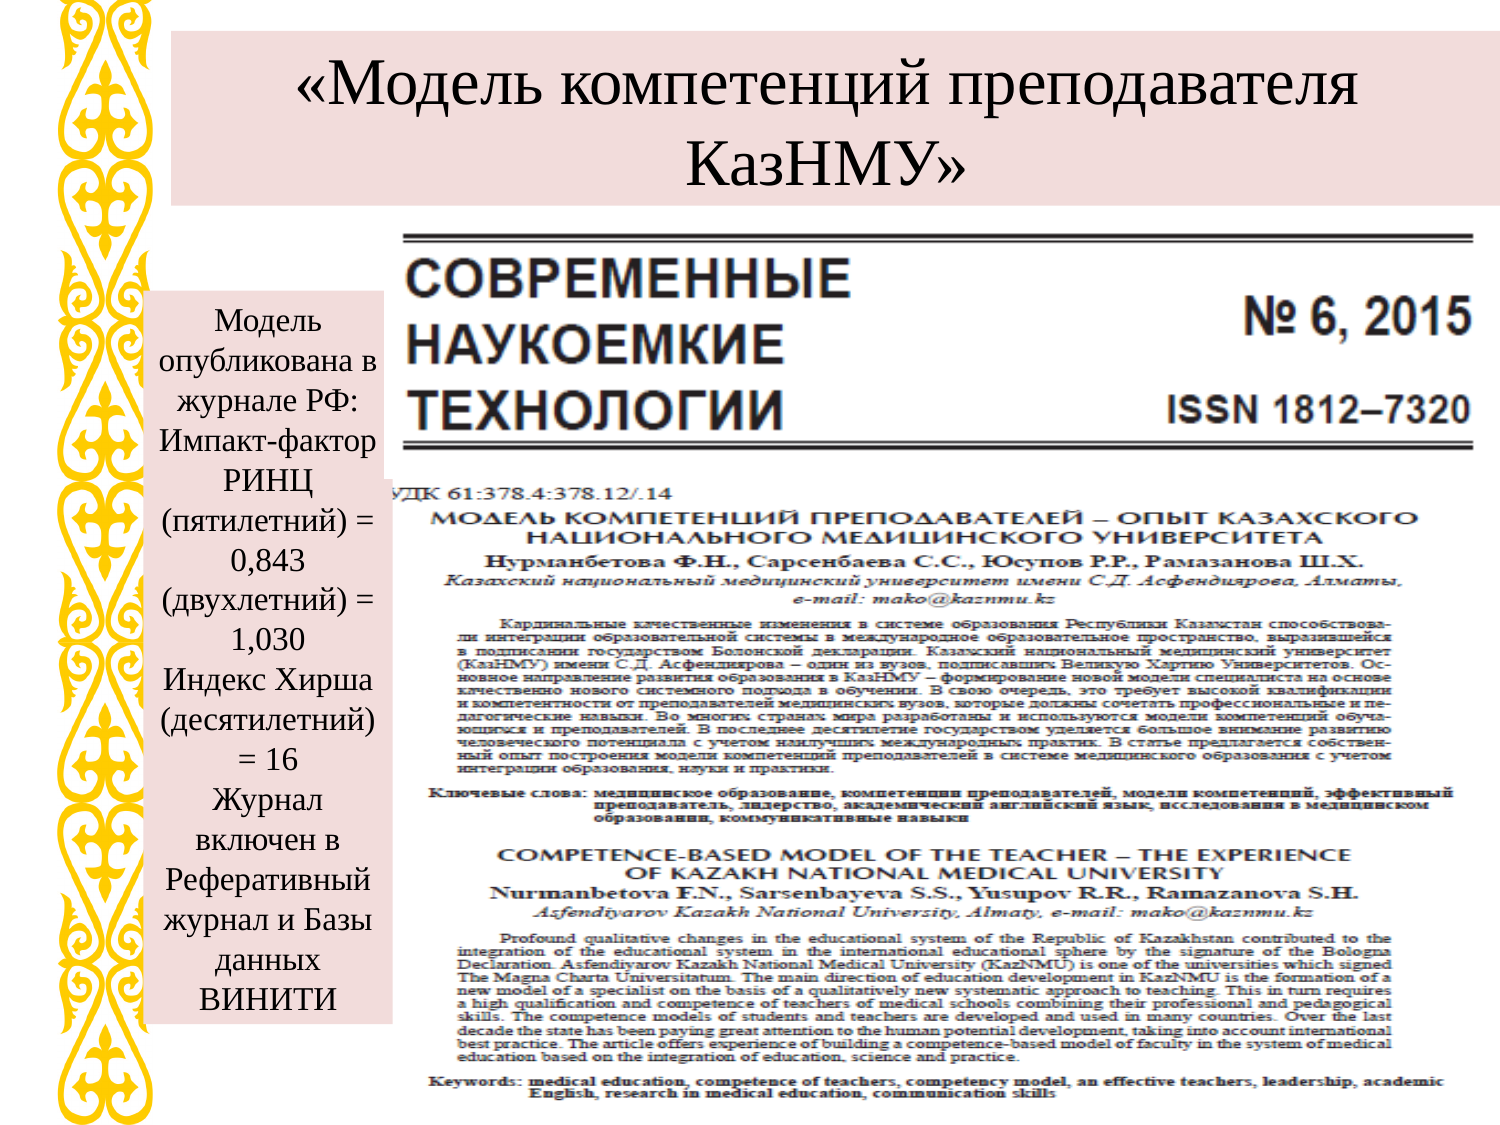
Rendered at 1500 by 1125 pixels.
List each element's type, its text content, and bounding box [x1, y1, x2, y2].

picture [364, 208, 1500, 1125]
text_box Модель опубликована в журнале РФ: Импакт-фактор РИНЦ (пятилетний) = 0,843 (двухлетний) = 1,030 Индекс Хирша (десятилетний) = 16 Журнал включен в Реферативный журнал и Базы данных ВИНИТИ [157, 290, 378, 1025]
picture [57, 0, 153, 1125]
text_box «Модель компетенций преподавателя КазНМУ» [171, 30, 1500, 206]
